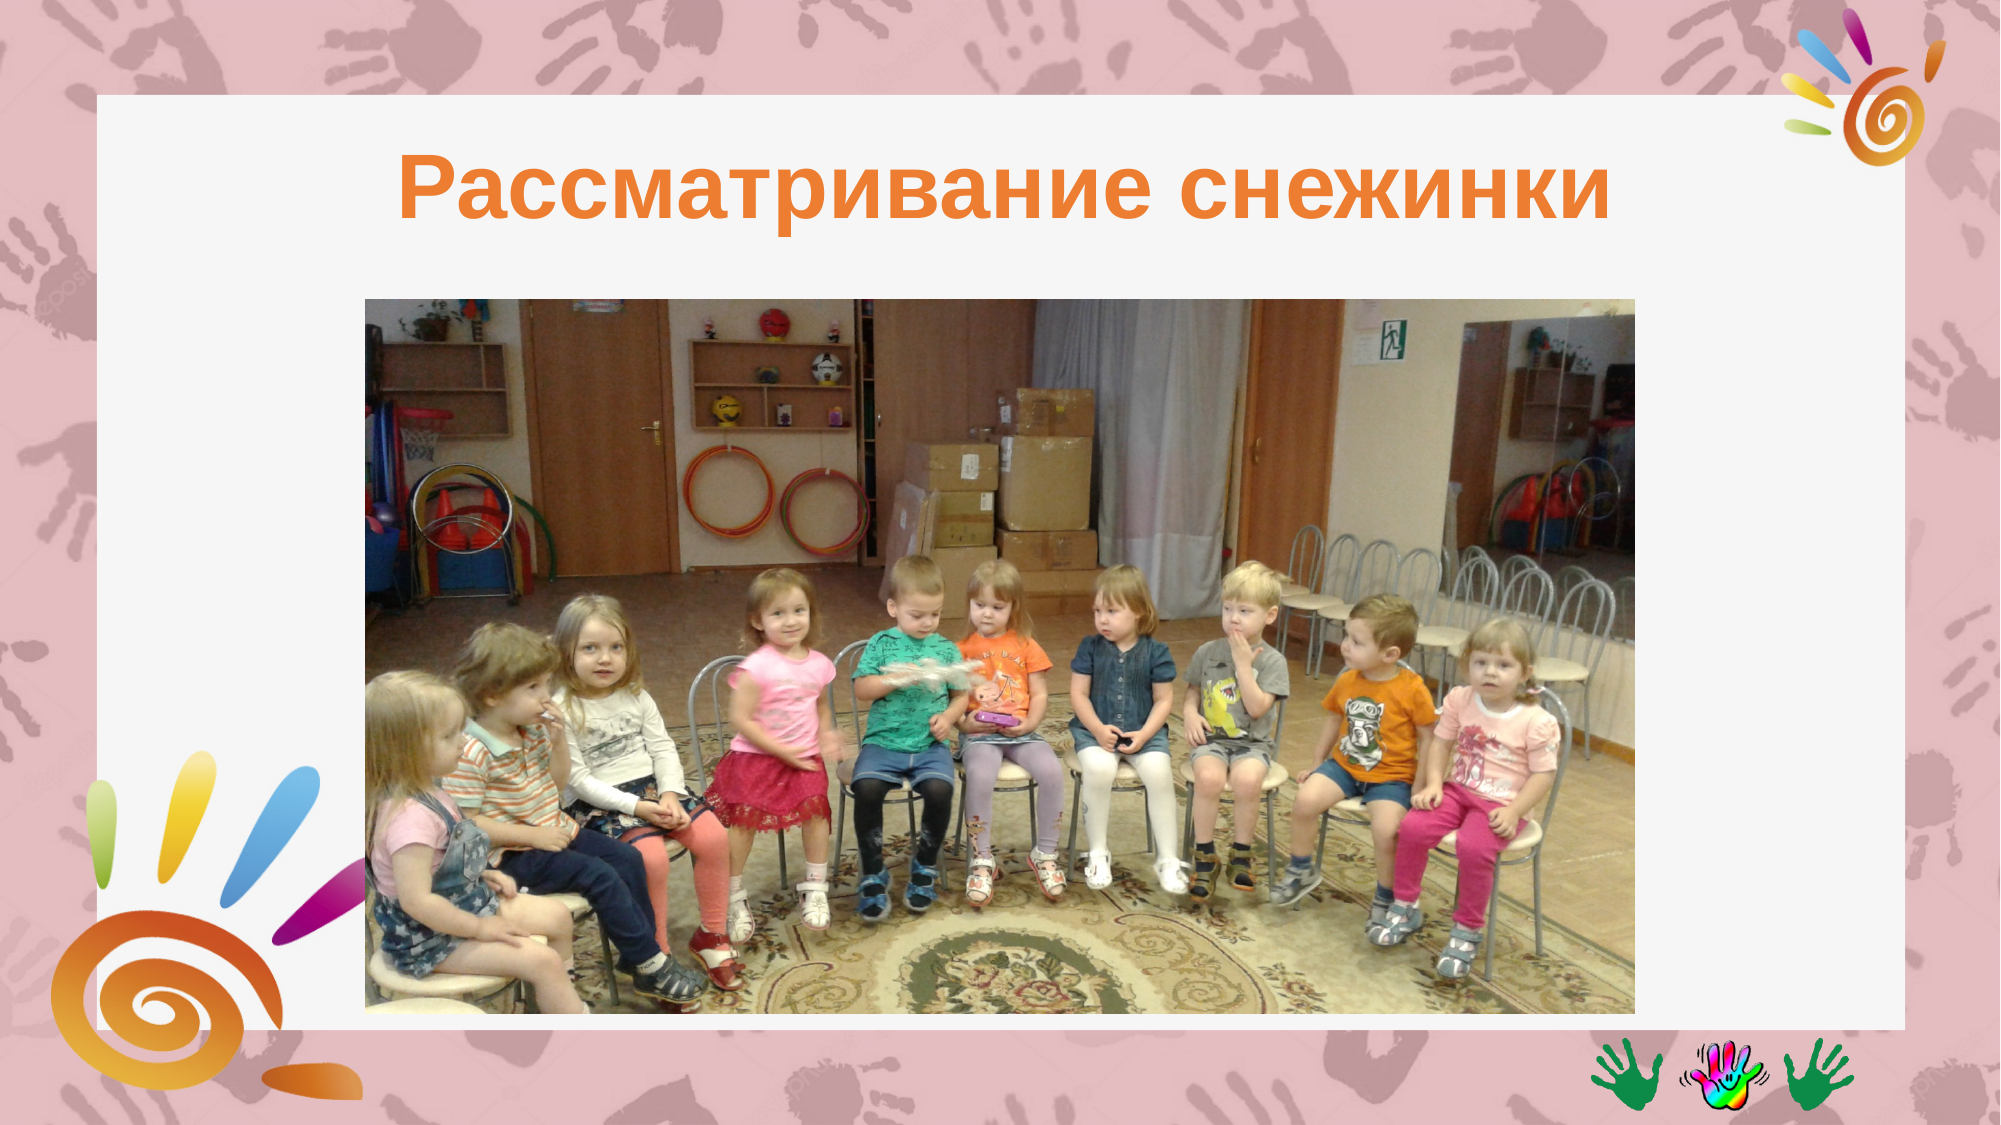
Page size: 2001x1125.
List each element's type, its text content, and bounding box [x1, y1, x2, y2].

picture [0, 0, 2001, 1125]
title Рассматривание снежинки [150, 59, 1863, 318]
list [365, 299, 1635, 1014]
